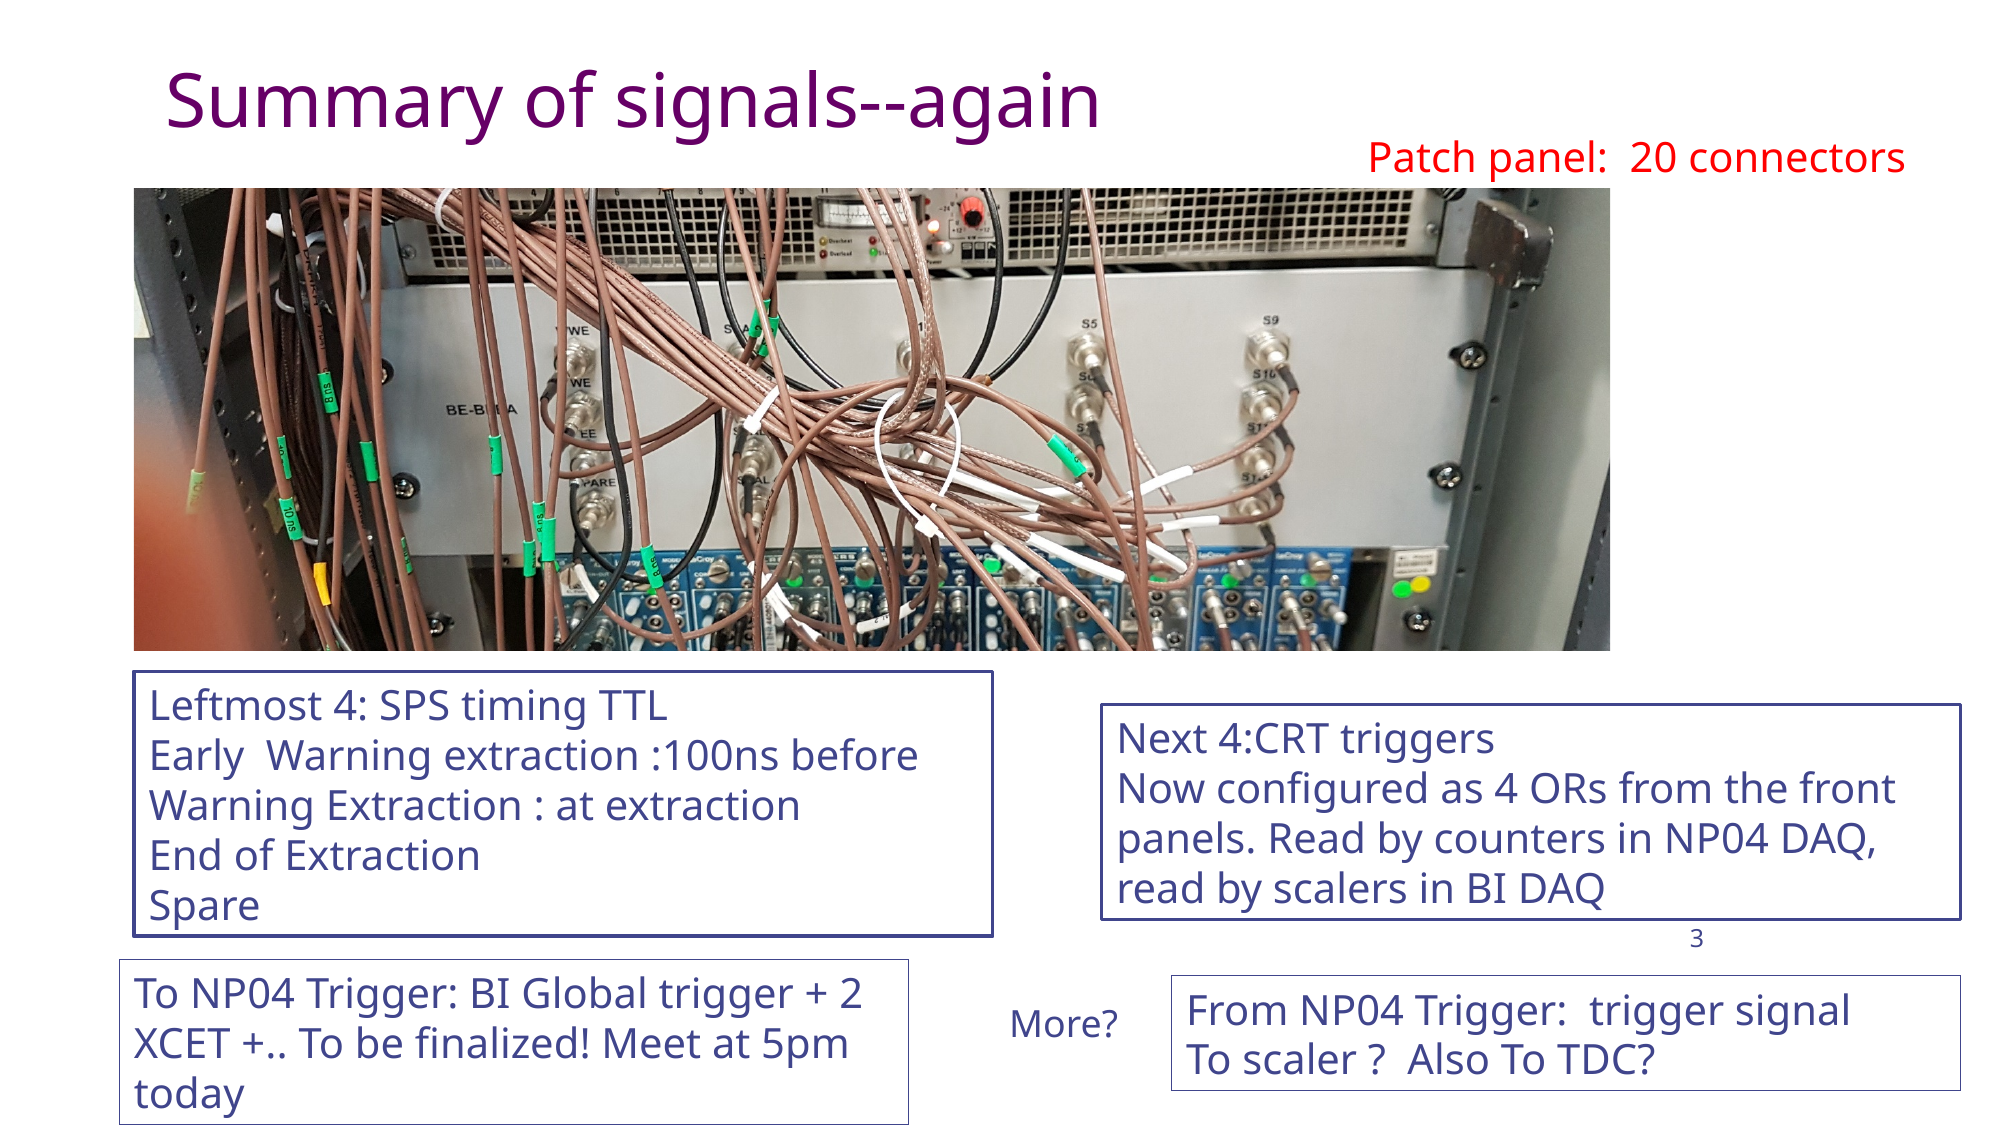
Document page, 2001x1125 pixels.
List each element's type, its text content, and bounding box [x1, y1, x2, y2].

text_box Next 4:CRT triggers Now configured as 4 ORs from the front panels. Read by counters in NP04 DAQ, read by scalers in BI DAQ [1101, 704, 1961, 920]
text_box To NP04 Trigger: BI Global trigger + 2 XCET +.. To be finalized! Meet at 5pm today [119, 959, 909, 1125]
text_box More? [994, 993, 1134, 1053]
title Summary of signals--again [149, 49, 1851, 151]
slide_number 3 [1368, 920, 1720, 965]
picture [133, 188, 1611, 651]
text_box Patch panel: 20 connectors [1352, 123, 1922, 188]
text_box From NP04 Trigger: trigger signal To scaler ? Also To TDC? [1171, 975, 1961, 1091]
text_box Leftmost 4: SPS timing TTL Early Warning extraction :100ns before Warning Extraction : at extraction End of Extraction Spare [133, 671, 993, 937]
